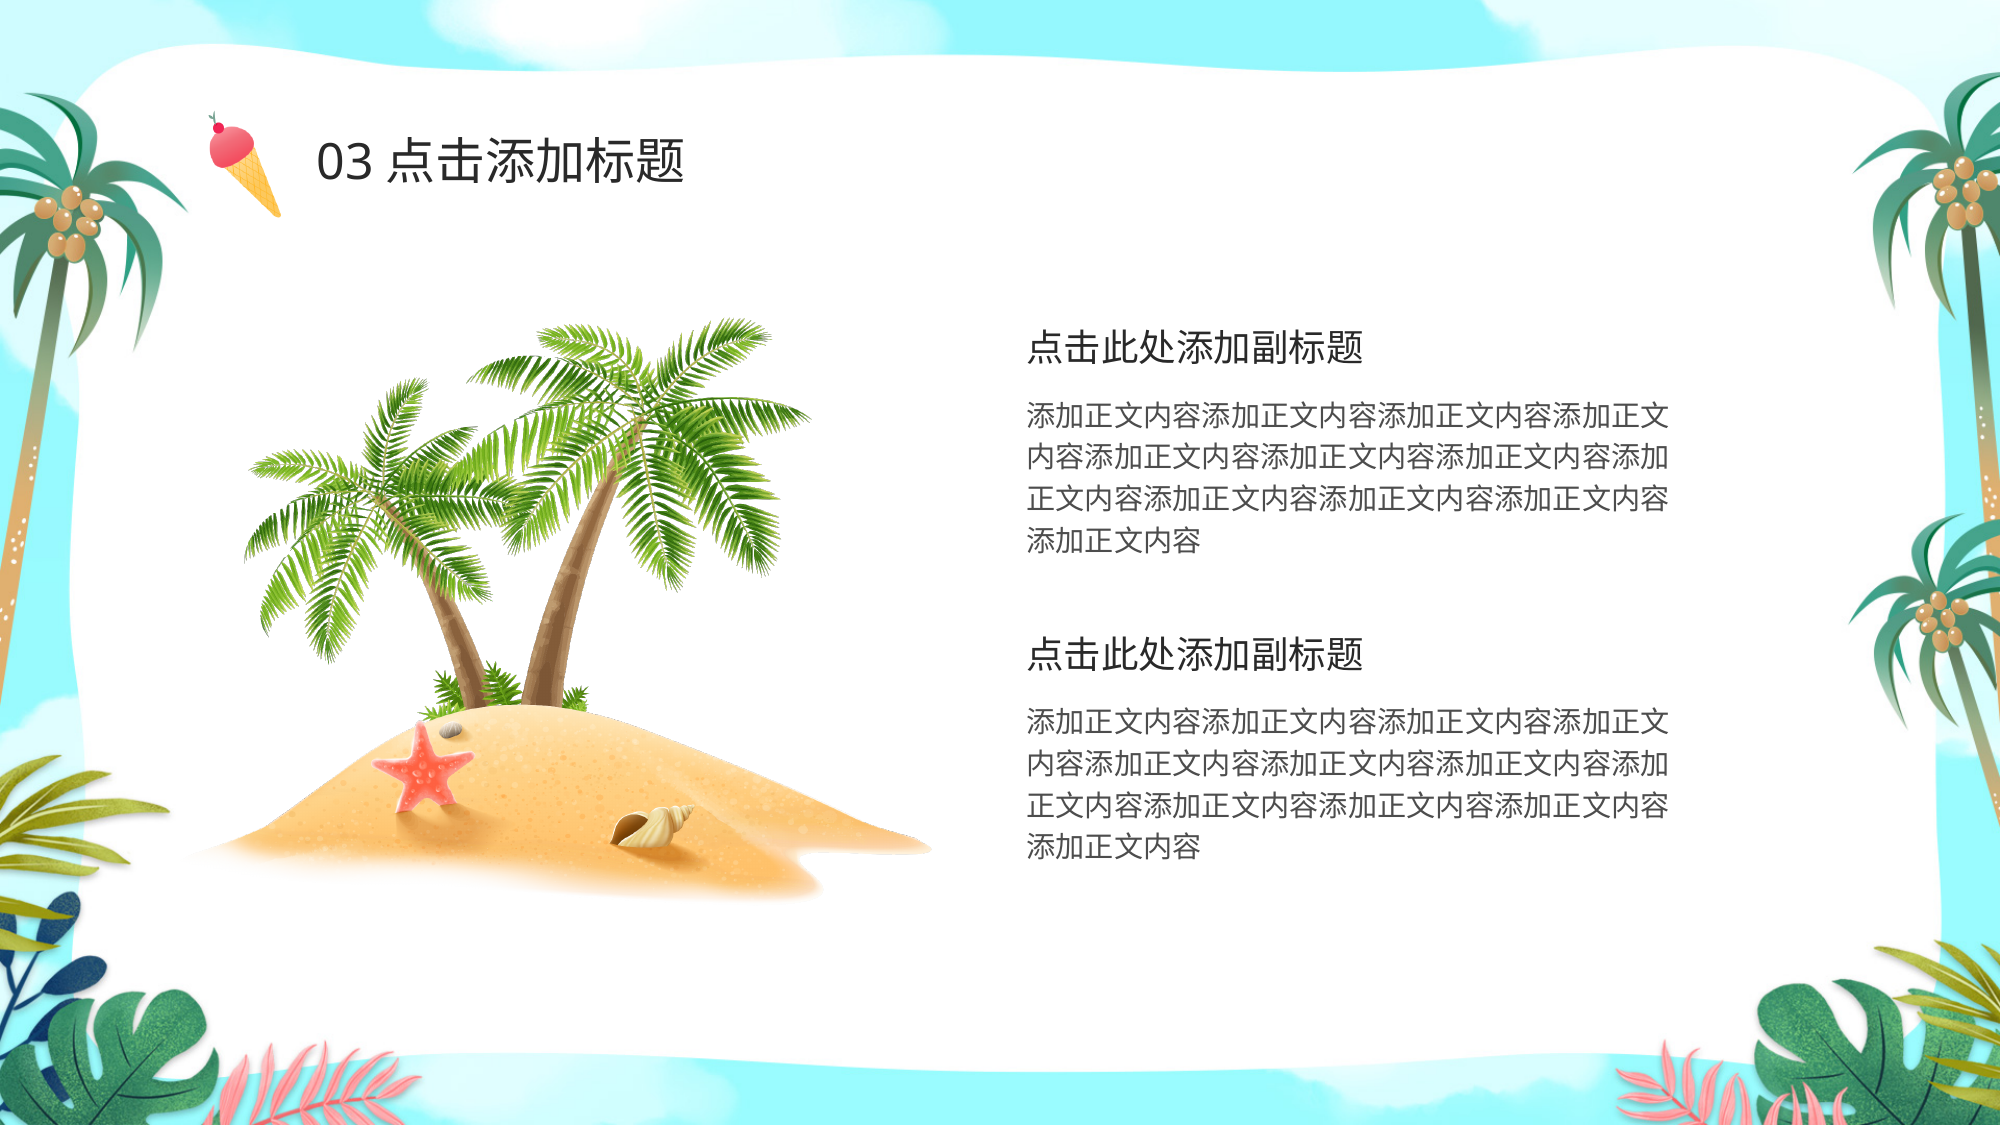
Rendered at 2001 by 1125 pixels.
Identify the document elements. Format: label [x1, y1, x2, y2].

list [186, 106, 302, 222]
picture [0, 0, 2000, 1125]
